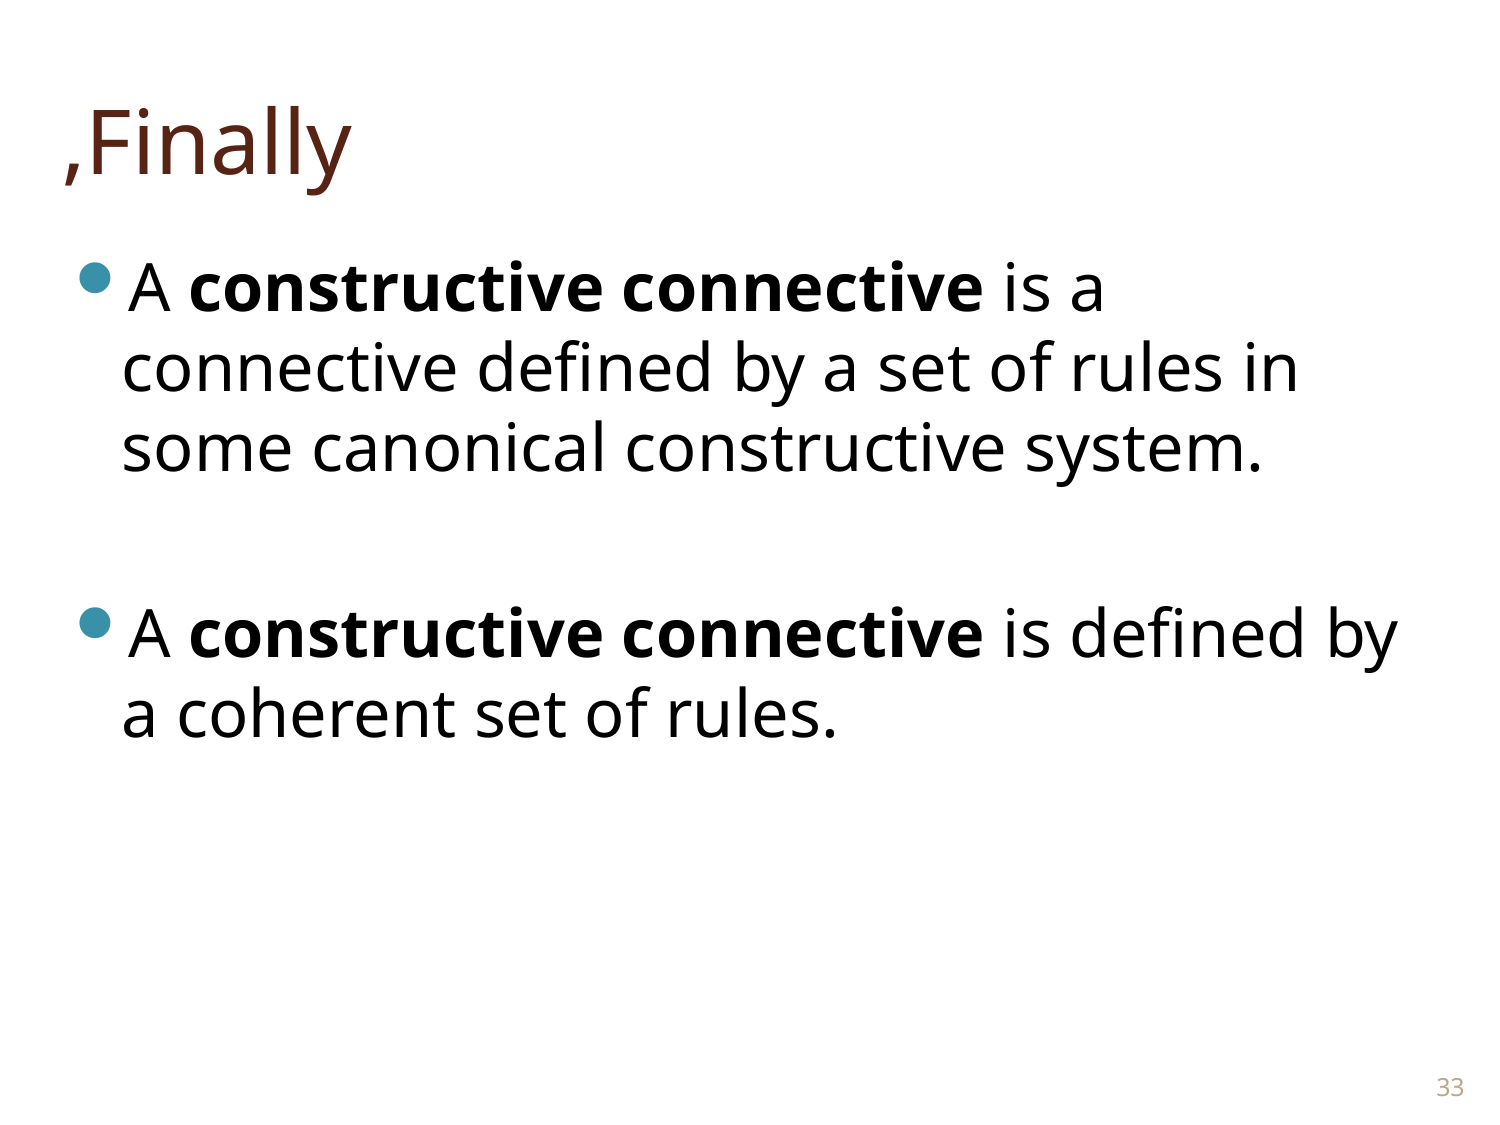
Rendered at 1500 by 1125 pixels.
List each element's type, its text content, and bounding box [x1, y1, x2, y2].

slide_number 33 [1413, 1034, 1488, 1113]
title Finally, [46, 45, 1466, 233]
list A constructive connective is a connective defined by a set of rules in some canonical constructive system. A constructive connective is defined by a coherent set of rules. [46, 237, 1466, 1025]
